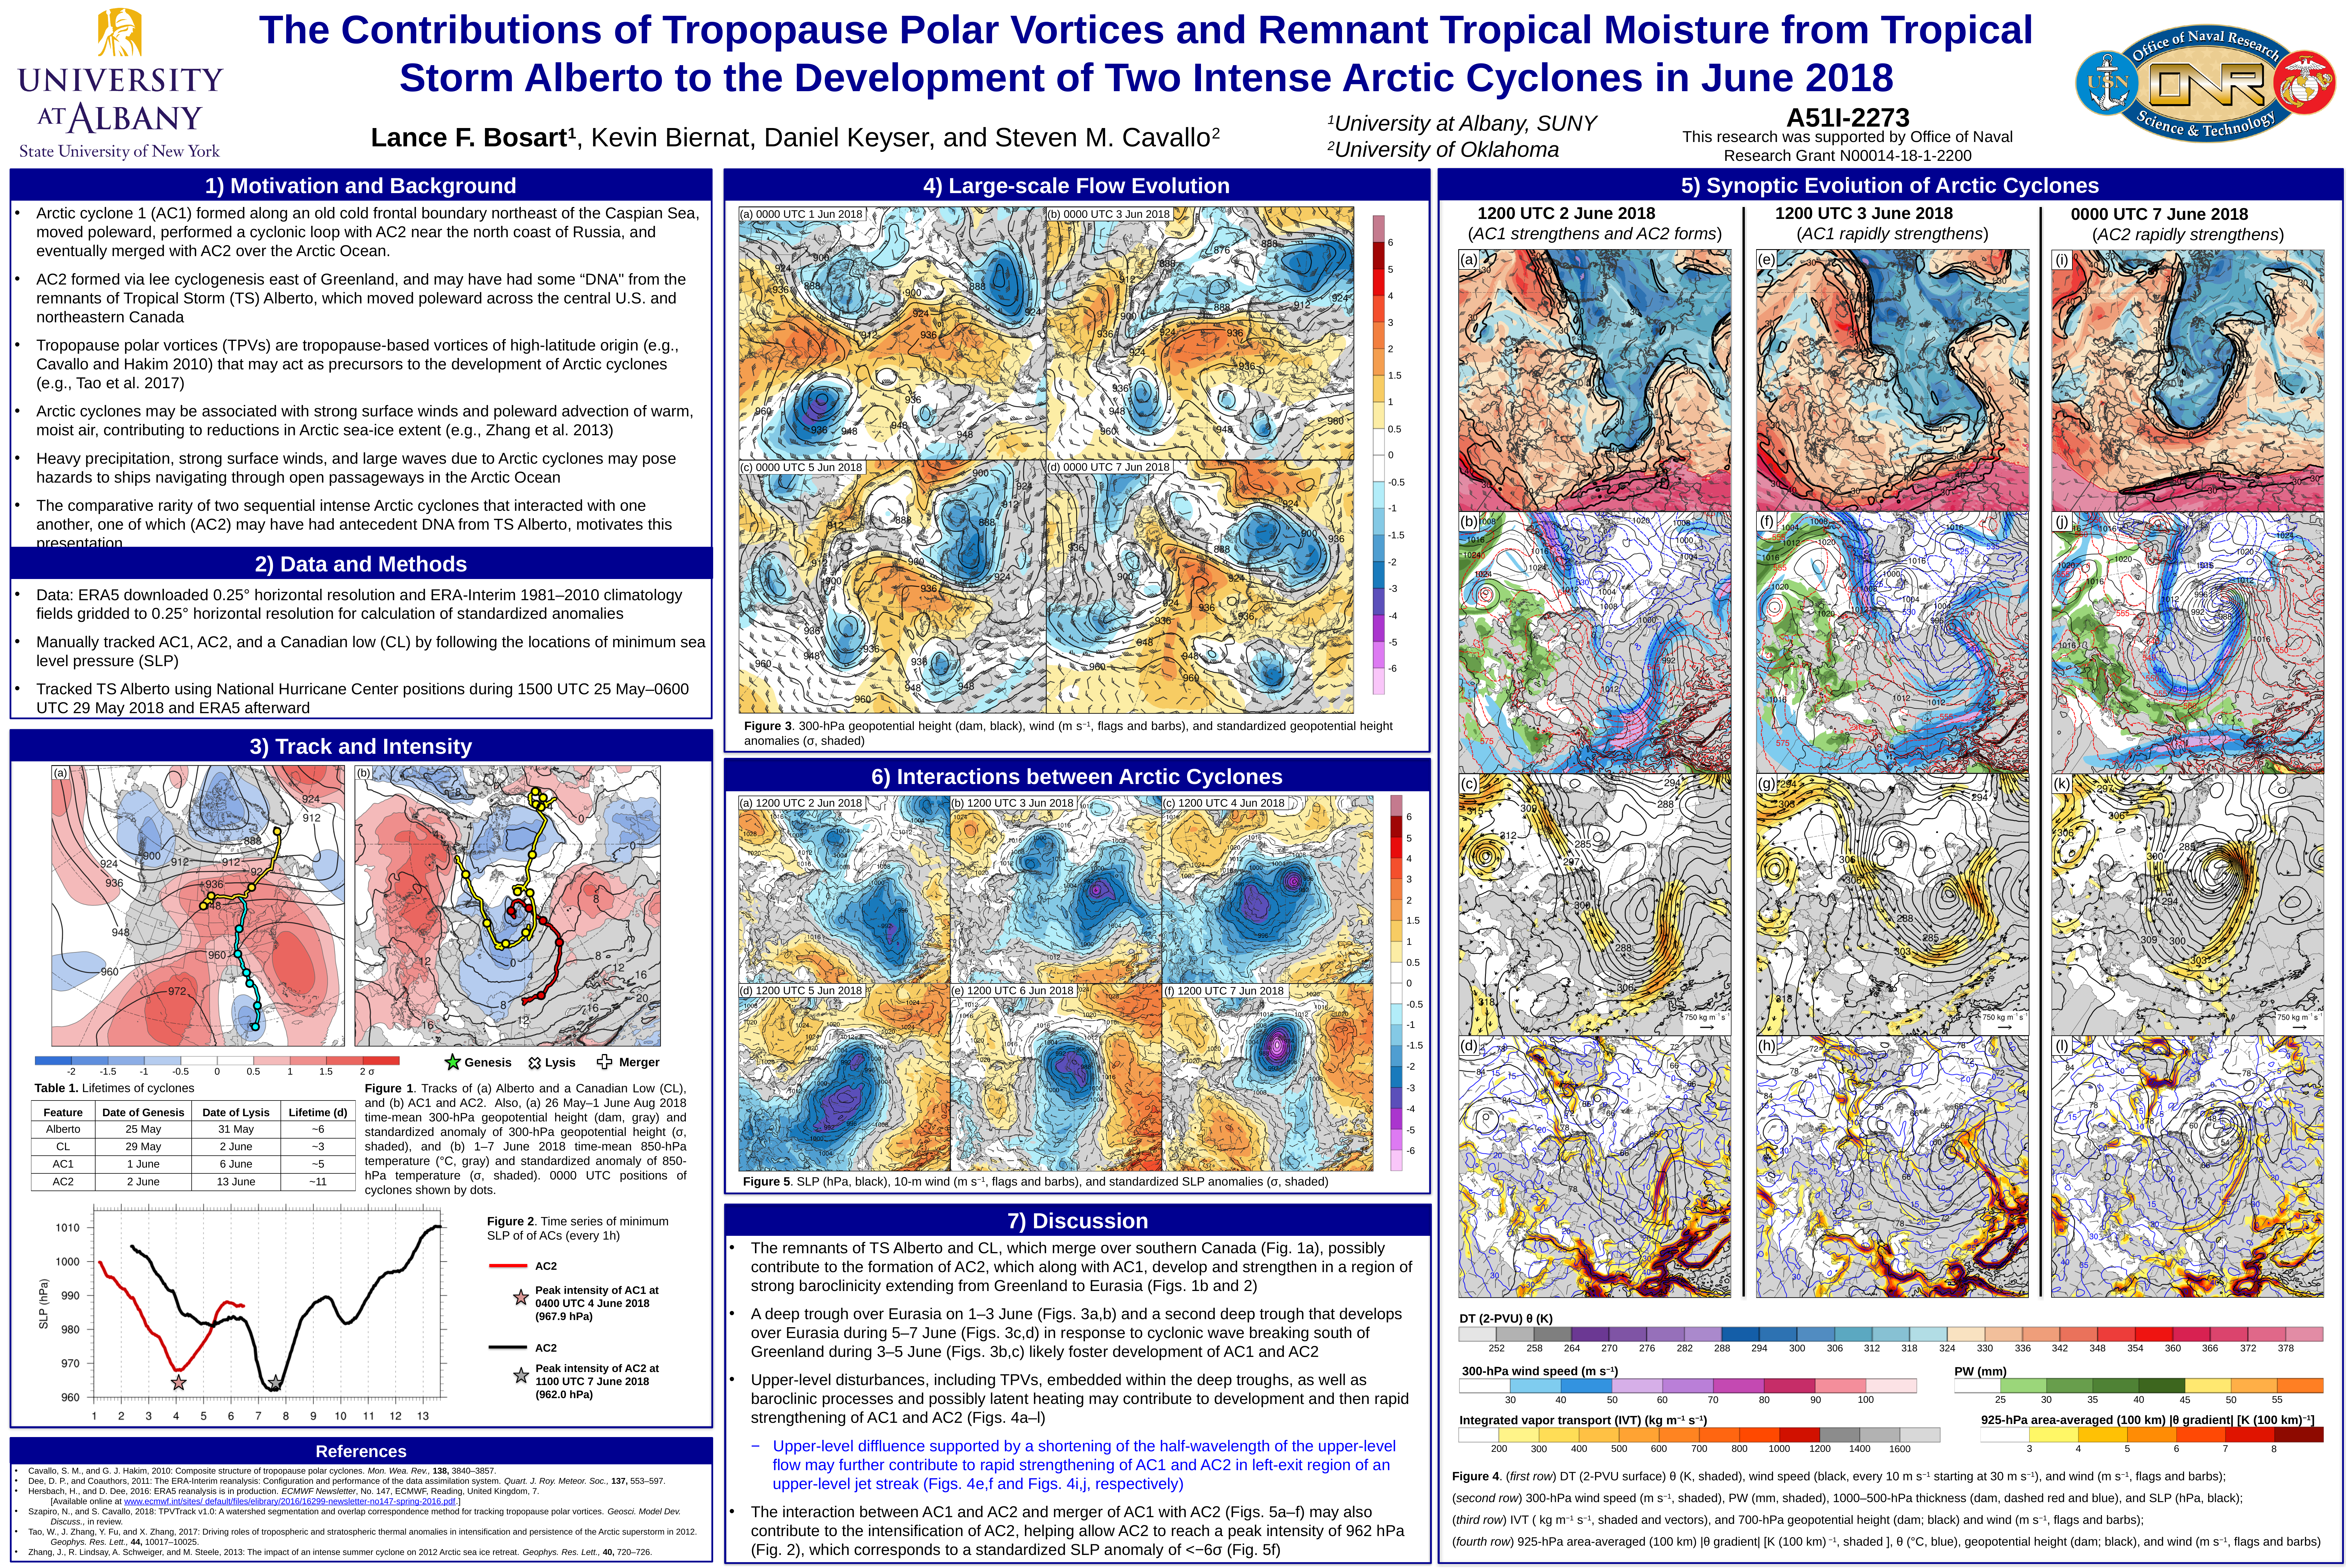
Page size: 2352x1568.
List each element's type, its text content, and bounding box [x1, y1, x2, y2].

text_box -4 [1406, 1102, 1423, 1114]
text_box Figure 1. Tracks of (a) Alberto and a Canadian Low (CL), and (b) AC1 and AC2. Also, (a) 26 May–1 June Aug 2018 time-mean 300-hPa geopotential height (dam, gray) and standardized anomaly of 300-hPa geopotential height (σ, shaded), and (b) 1–7 June 2018 time-mean 850-hPa temperature (°C, gray) and standardized anomaly of 850-hPa temperature (σ, shaded). 0000 UTC positions of cyclones shown by dots. [360, 1078, 691, 1199]
table_cell 1 June [96, 1156, 191, 1173]
picture [739, 207, 1354, 460]
text_box -6 [1406, 1144, 1423, 1156]
picture [17, 8, 224, 161]
text_box 2) Data and Methods [10, 547, 713, 578]
table_cell ~6 [281, 1121, 355, 1138]
text_box Arctic cyclone 1 (AC1) formed along an old cold frontal boundary northeast of the Caspian Sea, moved poleward, performed a cyclonic loop with AC2 near the north coast of Russia, and eventually merged with AC2 over the Arctic Ocean. AC2 formed via lee cyclogenesis east of Greenland, and may have had some “DNA" from the remnants of Tropical Storm (TS) Alberto, which moved poleward across the central U.S. and northeastern Canada Tropopause polar vortices (TPVs) are tropopause-based vortices of high-latitude origin (e.g., Cavallo and Hakim 2010) that may act as precursors to the development of Arctic cyclones (e.g., Tao et al. 2017) Arctic cyclones may be associated with strong surface winds and poleward advection of warm, moist air, contributing to reductions in Arctic sea-ice extent (e.g., Zhang et al. 2013) Heavy precipitation, strong surface winds, and large waves due to Arctic cyclones may pose hazards to ships navigating through open passageways in the Arctic Ocean The comparative rarity of two sequential intense Arctic cyclones that interacted with one another, one of which (AC2) may have had antecedent DNA from TS Alberto, motivates this presentation [10, 200, 712, 547]
table_cell ~3 [281, 1139, 355, 1155]
picture [52, 765, 345, 1046]
picture [1459, 512, 1731, 773]
text_box -0.5 [1406, 998, 1427, 1010]
text_box 6 [1406, 810, 1427, 822]
text_box Lysis [541, 1052, 585, 1071]
text_box [10, 730, 713, 1427]
text_box [725, 1243, 1431, 1563]
table_header Date of Genesis [96, 1101, 191, 1121]
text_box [1954, 1363, 2324, 1405]
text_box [1458, 1412, 1941, 1454]
picture [1459, 1036, 1731, 1298]
text_box References [10, 1438, 713, 1463]
text_box 3) Track and Intensity [10, 730, 712, 760]
picture [2051, 1036, 2324, 1297]
text_box [529, 1057, 541, 1069]
text_box -3 [1406, 1081, 1423, 1093]
picture [2051, 774, 2324, 1035]
text_box -2 [1406, 1060, 1423, 1072]
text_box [1458, 1310, 2324, 1354]
picture [1459, 249, 1731, 511]
text_box Peak intensity of AC1 at 0400 UTC 4 June 2018 (967.9 hPa) [531, 1281, 664, 1325]
text_box [724, 200, 1430, 752]
text_box 3 [1406, 873, 1427, 885]
picture [2075, 24, 2337, 143]
text_box 5 [1406, 832, 1427, 844]
table_cell 31 May [192, 1121, 280, 1138]
text_box Table 1. Lifetimes of cyclones [30, 1078, 357, 1097]
picture [739, 460, 1354, 713]
table_cell 25 May [96, 1121, 191, 1138]
text_box 2 [1406, 894, 1427, 906]
table_cell 2 June [96, 1174, 191, 1191]
picture [31, 1201, 456, 1423]
table_header Date of Lysis [192, 1101, 280, 1121]
text_box [597, 1054, 612, 1069]
text_box 1) Motivation and Background [10, 169, 712, 200]
table_cell ~5 [281, 1156, 355, 1173]
text_box Cavallo, S. M., and G. J. Hakim, 2010: Composite structure of tropopause polar cyclones. Mon. Wea. Rev., 138, 3840–3857. Dee, D. P., and Coauthors, 2011: The ERA-Interim reanalysis: Configuration and performance of the data assimilation system. Quart. J. Roy. Meteor. Soc., 137, 553–597. Hersbach, H., and D. Dee, 2016: ERA5 reanalysis is in production. ECMWF Newsletter, No. 147, ECMWF, Reading, United Kingdom, 7. [Available online at www.ecmwf.int/sites/ default/files/elibrary/2016/16299-newsletter-no147-spring-2016.pdf.] Szapiro, N., and S. Cavallo, 2018: TPVTrack v1.0: A watershed segmentation and overlap correspondence method for tracking tropopause polar vortices. Geosci. Model Dev. Discuss., in review. Tao, W., J. Zhang, Y. Fu, and X. Zhang, 2017: Driving roles of tropospheric and stratospheric thermal anomalies in intensification and persistence of the Arctic superstorm in 2012. Geophys. Res. Lett., 44, 10017–10025. Zhang, J., R. Lindsay, A. Schweiger, and M. Steele, 2013: The impact of an intense summer cyclone on 2012 Arctic sea ice retreat. Geophys. Res. Lett., 40, 720–726. [10, 1463, 713, 1562]
text_box Merger [615, 1052, 672, 1071]
text_box The remnants of TS Alberto and CL, which merge over southern Canada (Fig. 1a), possibly contribute to the formation of AC2, which along with AC1, develop and strengthen in a region of strong baroclinicity extending from Greenland to Eurasia (Figs. 1b and 2) A deep trough over Eurasia on 1–3 June (Figs. 3a,b) and a second deep trough that develops over Eurasia during 5–7 June (Figs. 3c,d) in response to cyclonic wave breaking south of Greenland during 3–5 June (Figs. 3b,c) likely foster development of AC1 and AC2 Upper-level disturbances, including TPVs, embedded within the deep troughs, as well as baroclinic processes and possibly latent heating may contribute to development and then rapid strengthening of AC1 and AC2 (Figs. 4a–l) − Upper-level diffluence supported by a shortening of the half-wavelength of the upper-level flow may further contribute to rapid strengthening of AC1 and AC2 in left-exit region of an upper-level jet streak (Figs. 4e,f and Figs. 4i,j, respectively) The interaction between AC1 and AC2 and merger of AC1 with AC2 (Figs. 5a–f) may also contribute to the intensification of AC2, helping allow AC2 to reach a peak intensity of 962 hPa (Fig. 2), which corresponds to a standardized SLP anomaly of <−6σ (Fig. 5f) [725, 1243, 1430, 1560]
table_cell AC1 [31, 1156, 95, 1173]
text_box Figure 5. SLP (hPa, black), 10-m wind (m s−1, flags and barbs), and standardized SLP anomalies (σ, shaded) [739, 1171, 1382, 1191]
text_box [1459, 1363, 1917, 1405]
text_box 1.5 [1406, 914, 1427, 926]
text_box 1200 UTC 3 June 2018 (AC1 rapidly strengthens) [1756, 200, 2029, 245]
text_box 1 [1406, 935, 1427, 947]
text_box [1372, 215, 1409, 695]
table_cell ~11 [281, 1174, 355, 1191]
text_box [725, 1204, 1431, 1241]
text_box Peak intensity of AC2 at 1100 UTC 7 June 2018 (962.0 hPa) [531, 1359, 665, 1403]
text_box 4) Large-scale Flow Evolution [724, 169, 1430, 200]
table_cell AC2 [31, 1174, 95, 1191]
text_box Figure 4. (first row) DT (2-PVU surface) θ (K, shaded), wind speed (black, every 10 m s−1 starting at 30 m s−1), and wind (m s−1, flags and barbs); (second row) 300-hPa wind speed (m s−1, shaded), PW (mm, shaded), 1000–500-hPa thickness (dam, dashed red and blue), and SLP (hPa, black); (third row) IVT ( kg m−1 s−1, shaded and vectors), and 700-hPa geopotential height (dam; black) and wind (m s−1, flags and barbs); (fourth row) 925-hPa area-averaged (100 km) |θ gradient| [K (100 km) −1, shaded ], θ (°C, blue), geopotential height (dam; black), and wind (m s−1, flags and barbs) [1448, 1466, 2337, 1565]
text_box 0000 UTC 7 June 2018 (AC2 rapidly strengthens) [2051, 201, 2325, 246]
text_box 4 [1406, 852, 1427, 864]
text_box The Contributions of Tropopause Polar Vortices and Remnant Tropical Moisture from Tropical Storm Alberto to the Development of Two Intense Arctic Cyclones in June 2018 [247, 1, 2048, 101]
text_box -5 [1406, 1124, 1423, 1136]
text_box Figure 2. Time series of minimum SLP of of ACs (every 1h) [483, 1211, 678, 1245]
table_cell 6 June [192, 1156, 280, 1173]
text_box [725, 759, 1430, 1194]
text_box -1.5 [1406, 1039, 1427, 1051]
picture [1756, 1036, 2029, 1298]
table_header Feature [31, 1101, 95, 1121]
text_box [445, 1053, 461, 1070]
text_box AC2 [531, 1257, 571, 1274]
table_cell Alberto [31, 1121, 95, 1138]
text_box [513, 1289, 529, 1305]
text_box Genesis [460, 1052, 527, 1071]
picture [355, 766, 661, 1046]
table_header Lifetime (d) [281, 1101, 355, 1121]
table_cell 29 May [96, 1139, 191, 1155]
table_cell CL [31, 1139, 95, 1155]
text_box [34, 1055, 400, 1077]
picture [1756, 249, 2030, 773]
text_box [513, 1367, 529, 1383]
text_box AC2 [531, 1339, 571, 1356]
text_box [1980, 1412, 2325, 1454]
text_box 5) Synoptic Evolution of Arctic Cyclones [1438, 169, 2343, 200]
text_box A51I-2273 [1716, 82, 1981, 124]
text_box -1 [1406, 1018, 1427, 1030]
picture [2051, 250, 2324, 512]
table_cell 2 June [192, 1139, 280, 1155]
text_box 1200 UTC 2 June 2018 (AC1 strengthens and AC2 forms) [1459, 200, 1732, 245]
text_box Lance F. Bosart1, Kevin Biernat, Daniel Keyser, and Steven M. Cavallo2 [294, 118, 1298, 154]
picture [2051, 512, 2324, 774]
picture [1756, 774, 2029, 1035]
text_box [1438, 200, 2343, 1563]
text_box 1University at Albany, SUNY 2University of Oklahoma [1324, 107, 1701, 163]
text_box Data: ERA5 downloaded 0.25° horizontal resolution and ERA-Interim 1981–2010 climatology fields gridded to 0.25° horizontal resolution for calculation of standardized anomalies Manually tracked AC1, AC2, and a Canadian low (CL) by following the locations of minimum sea level pressure (SLP) Tracked TS Alberto using National Hurricane Center positions during 1500 UTC 25 May–0600 UTC 29 May 2018 and ERA5 afterward [10, 578, 712, 719]
picture [739, 774, 1731, 1171]
text_box 0.5 [1406, 956, 1427, 968]
text_box This research was supported by Office of Naval Research Grant N00014-18-1-2200 . [1664, 124, 2033, 187]
table_cell 13 June [192, 1174, 280, 1191]
